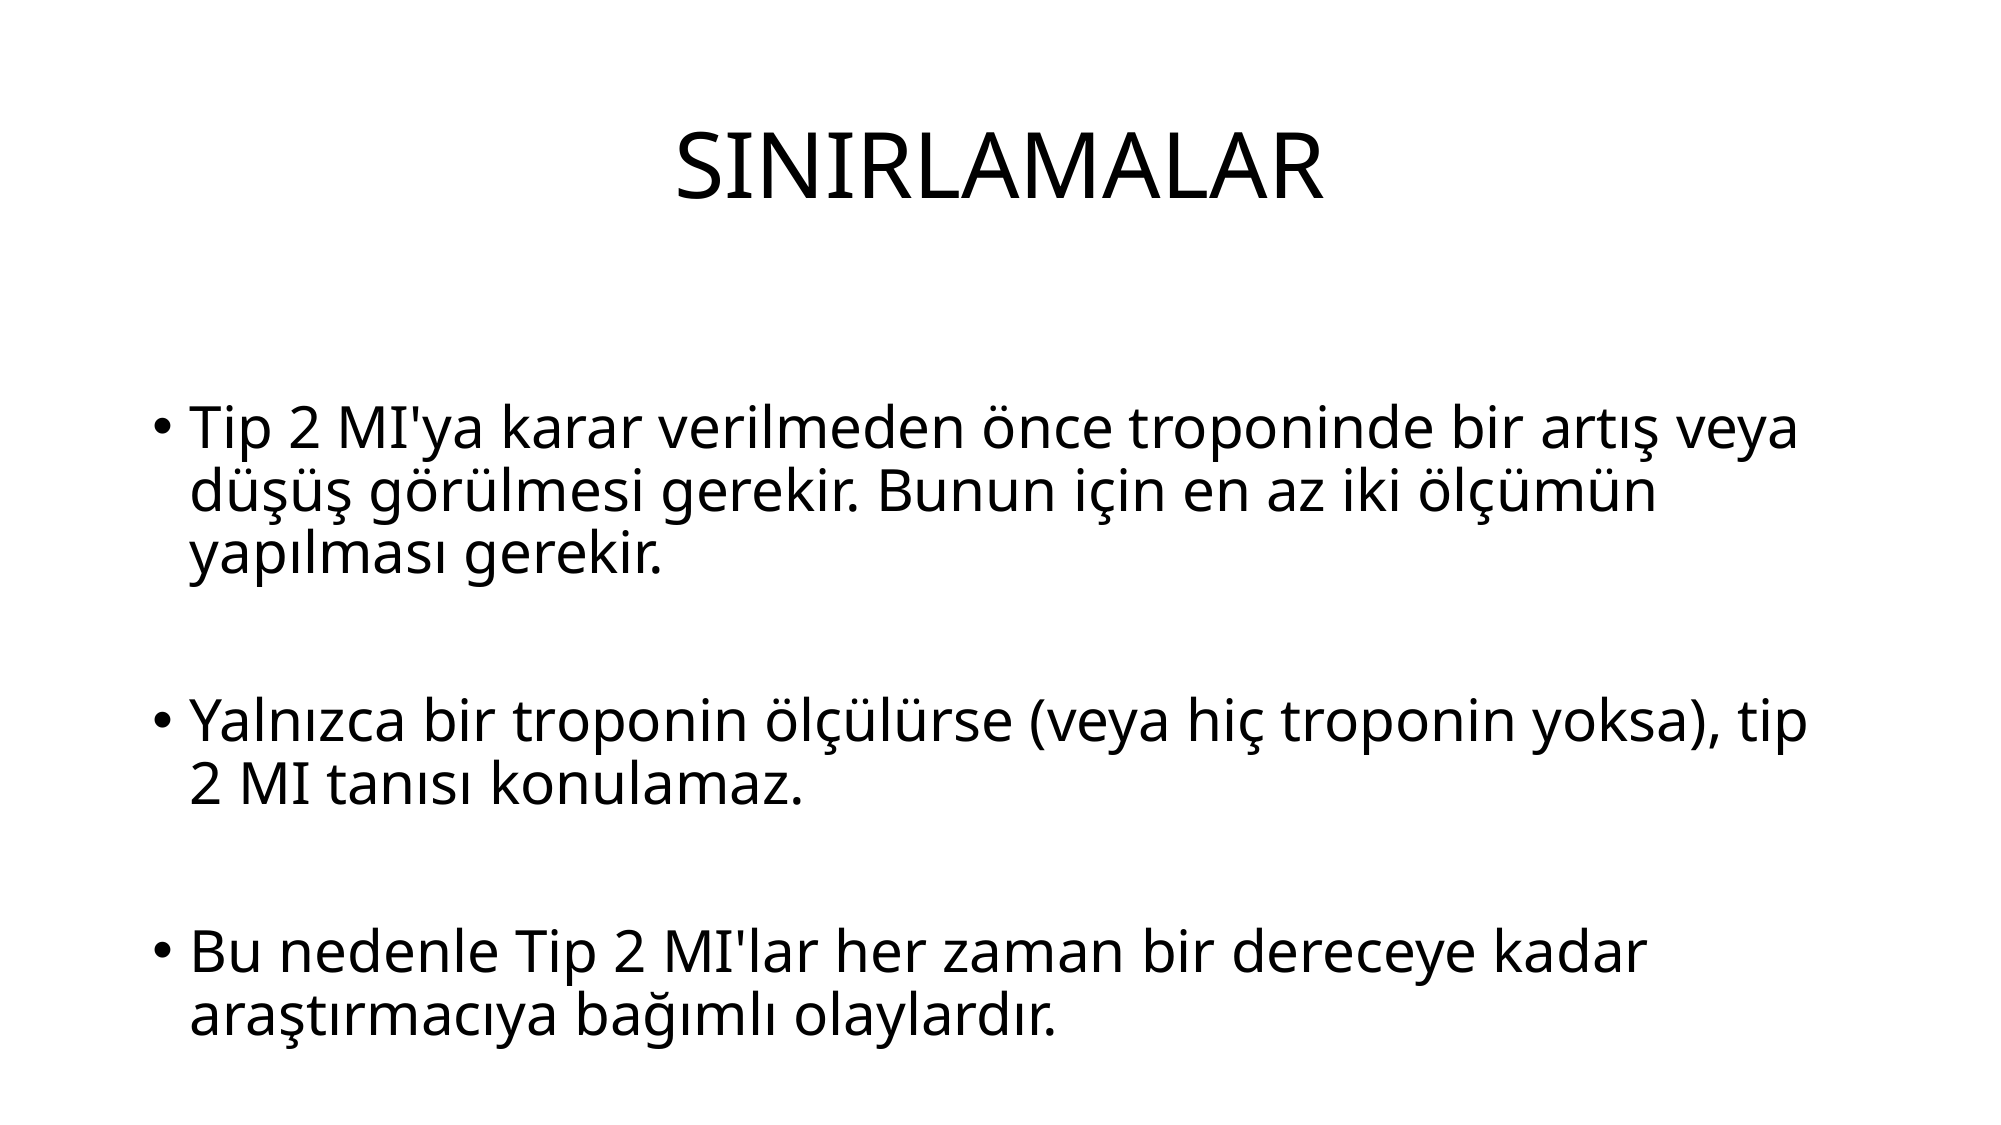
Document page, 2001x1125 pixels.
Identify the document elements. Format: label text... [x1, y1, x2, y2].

list Tip 2 MI'ya karar verilmeden önce troponinde bir artış veya düşüş görülmesi gerekir. Bunun için en az iki ölçümün yapılması gerekir. Yalnızca bir troponin ölçülürse (veya hiç troponin yoksa), tip 2 MI tanısı konulamaz. Bu nedenle Tip 2 MI'lar her zaman bir dereceye kadar araştırmacıya bağımlı olaylardır. [137, 299, 1863, 1014]
title SINIRLAMALAR [137, 59, 1863, 278]
